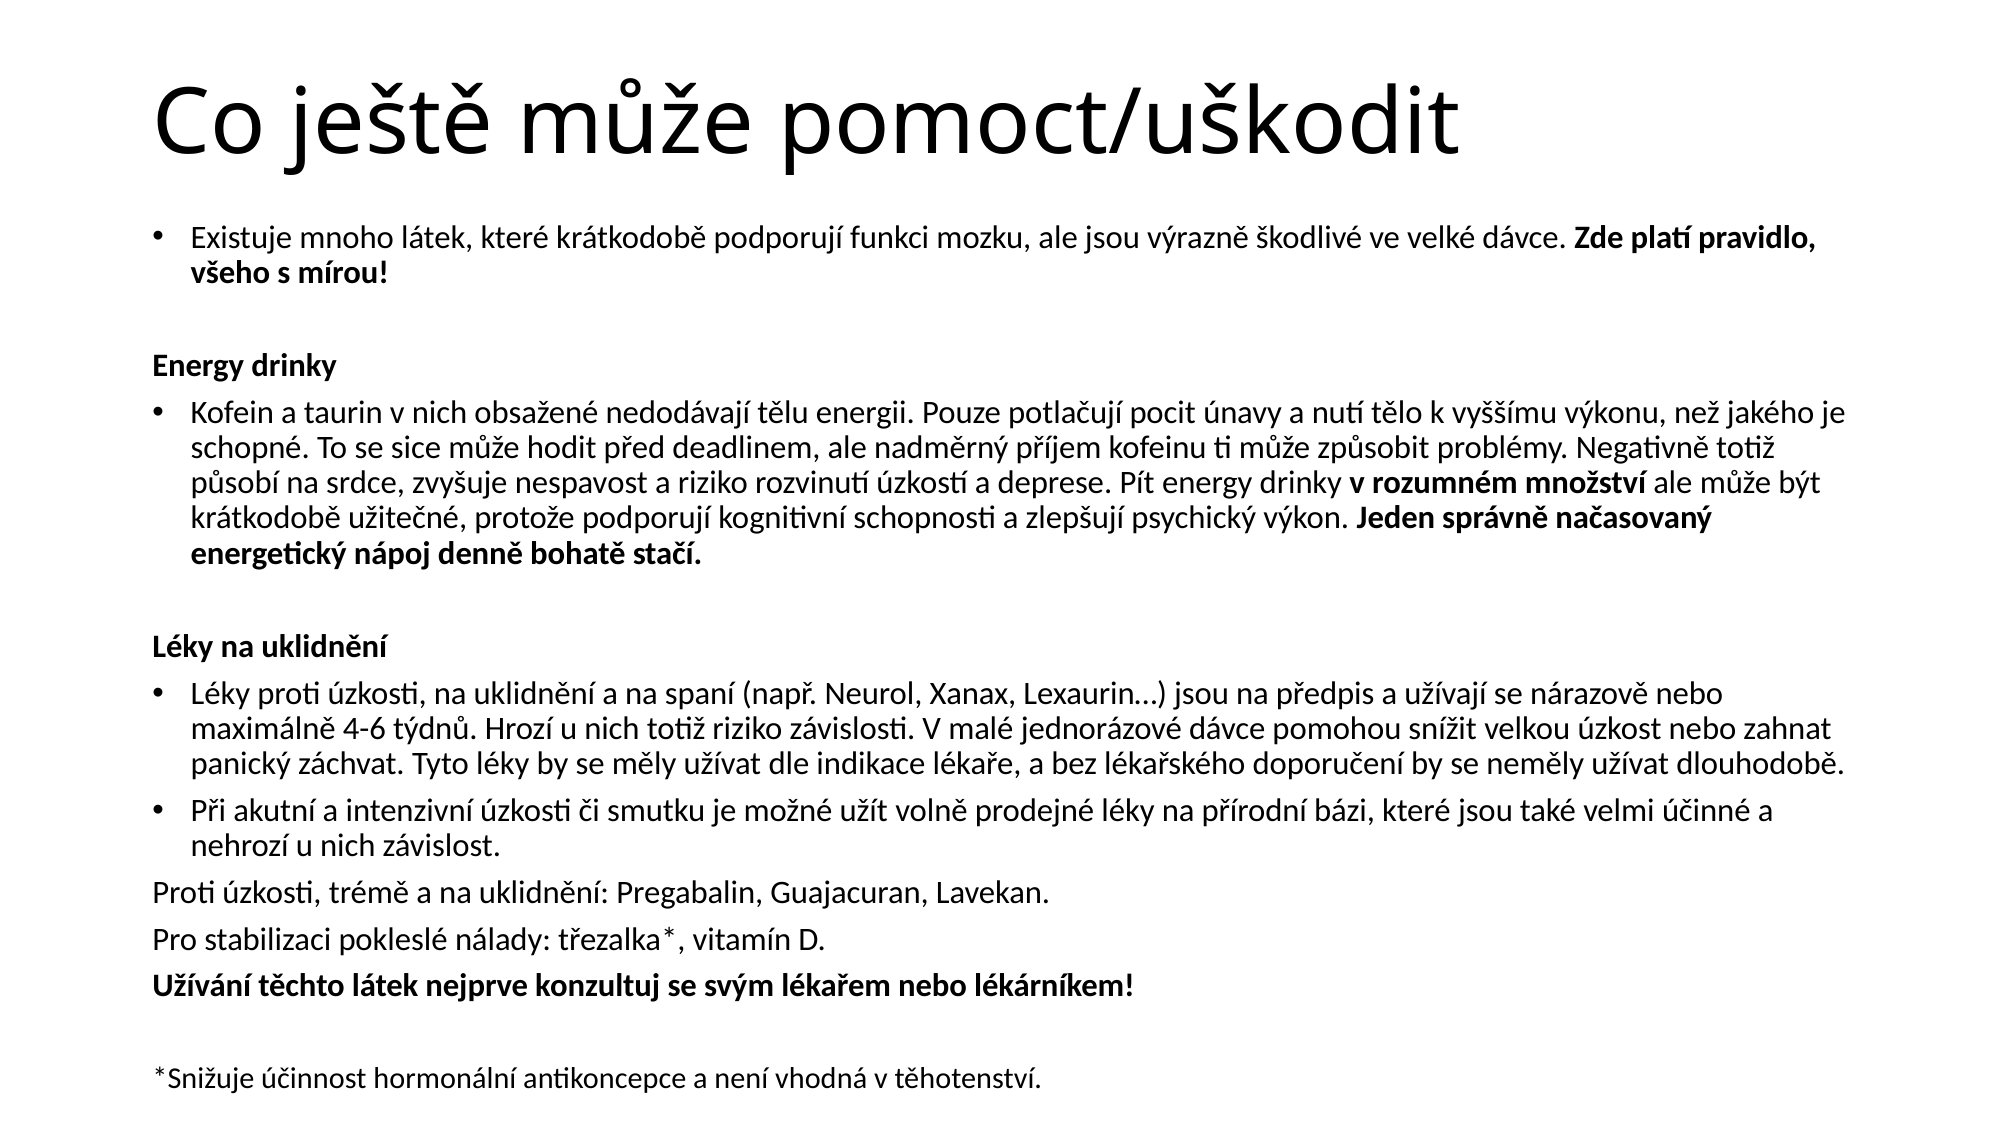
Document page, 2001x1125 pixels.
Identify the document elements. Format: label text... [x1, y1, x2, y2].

list Existuje mnoho látek, které krátkodobě podporují funkci mozku, ale jsou výrazně škodlivé ve velké dávce. Zde platí pravidlo, všeho s mírou! Energy drinky Kofein a taurin v nich obsažené nedodávají tělu energii. Pouze potlačují pocit únavy a nutí tělo k vyššímu výkonu, než jakého je schopné. To se sice může hodit před deadlinem, ale nadměrný příjem kofeinu ti může způsobit problémy. Negativně totiž působí na srdce, zvyšuje nespavost a riziko rozvinutí úzkostí a deprese. Pít energy drinky v rozumném množství ale může být krátkodobě užitečné, protože podporují kognitivní schopnosti a zlepšují psychický výkon. Jeden správně načasovaný energetický nápoj denně bohatě stačí. Léky na uklidnění Léky proti úzkosti, na uklidnění a na spaní (např. Neurol, Xanax, Lexaurin…) jsou na předpis a užívají se nárazově nebo maximálně 4-6 týdnů. Hrozí u nich totiž riziko závislosti. V malé jednorázové dávce pomohou snížit velkou úzkost nebo zahnat panický záchvat. Tyto léky by se měly užívat dle indikace lékaře, a bez lékařského doporučení by se neměly užívat dlouhodobě. Při akutní a intenzivní úzkosti či smutku je možné užít volně prodejné léky na přírodní bázi, které jsou také velmi účinné a nehrozí u nich závislost. Proti úzkosti, trémě a na uklidnění: Pregabalin, Guajacuran, Lavekan. Pro stabilizaci pokleslé nálady: třezalka*, vitamín D. Užívání těchto látek nejprve konzultuj se svým lékařem nebo lékárníkem! *Snižuje účinnost hormonální antikoncepce a není vhodná v těhotenství. [137, 212, 1863, 1125]
title Co ještě může pomoct/uškodit [137, 59, 1863, 189]
